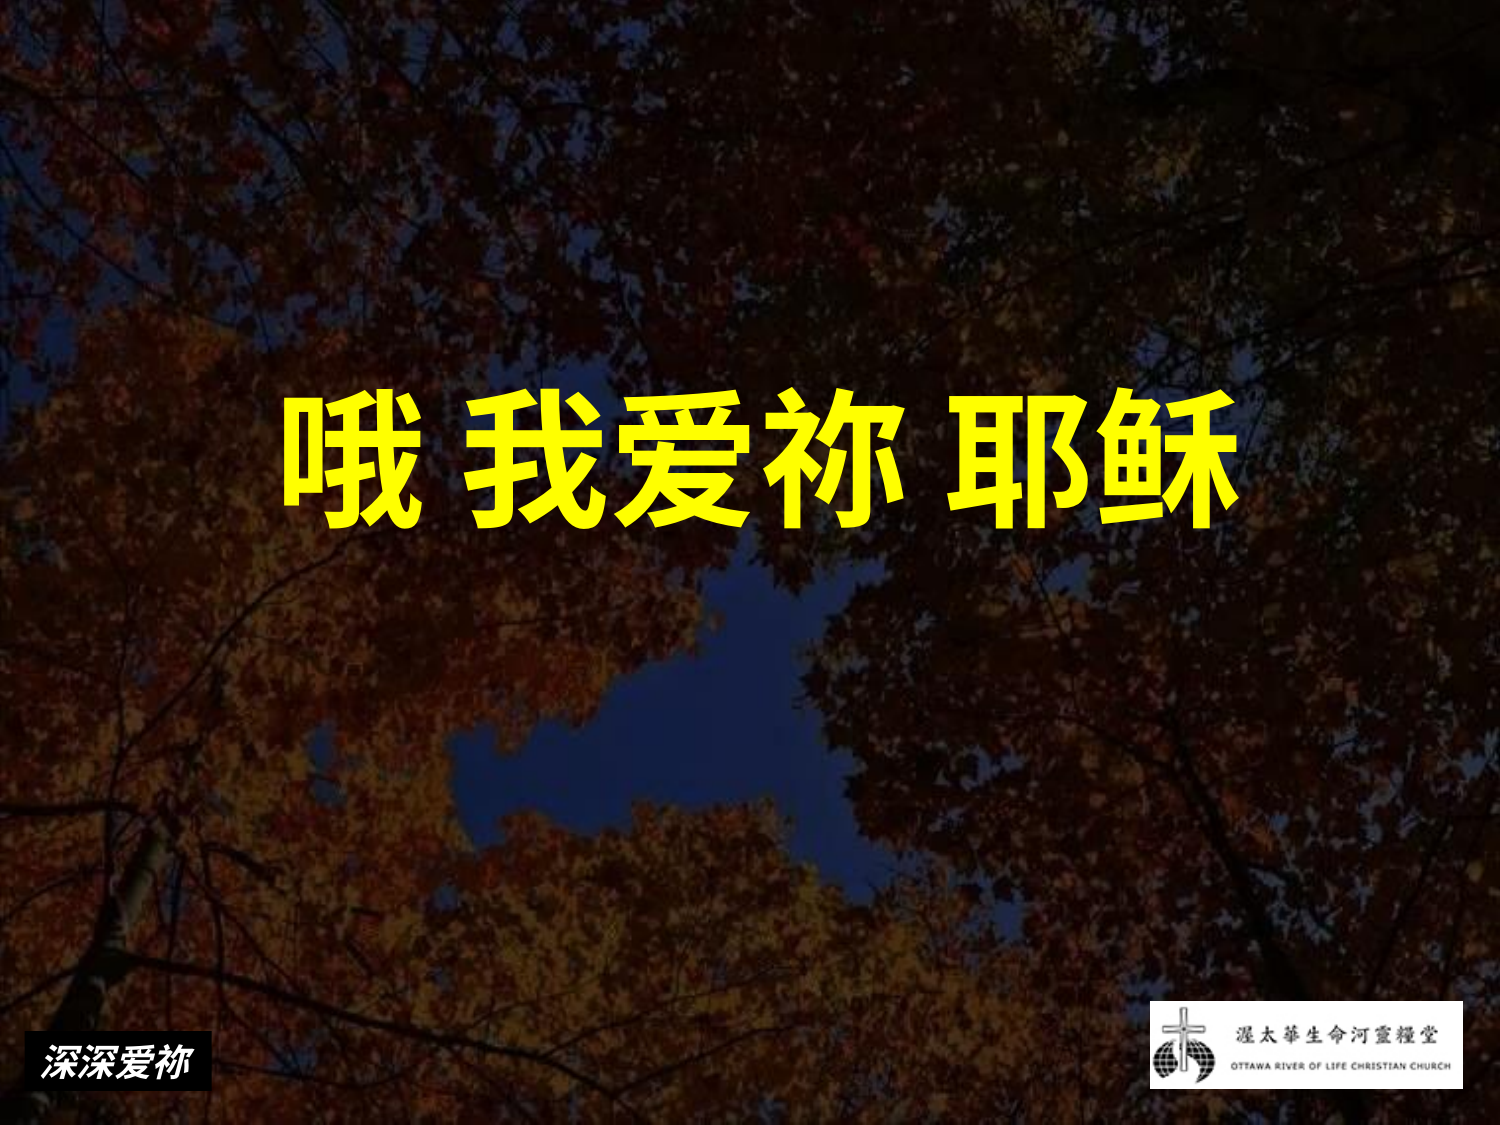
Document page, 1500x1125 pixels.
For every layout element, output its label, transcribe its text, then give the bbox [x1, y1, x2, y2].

text_box 哦 我爱祢 耶稣 [260, 358, 1259, 553]
picture [0, 0, 1500, 1125]
text_box 深深爱祢 [24, 1031, 212, 1091]
